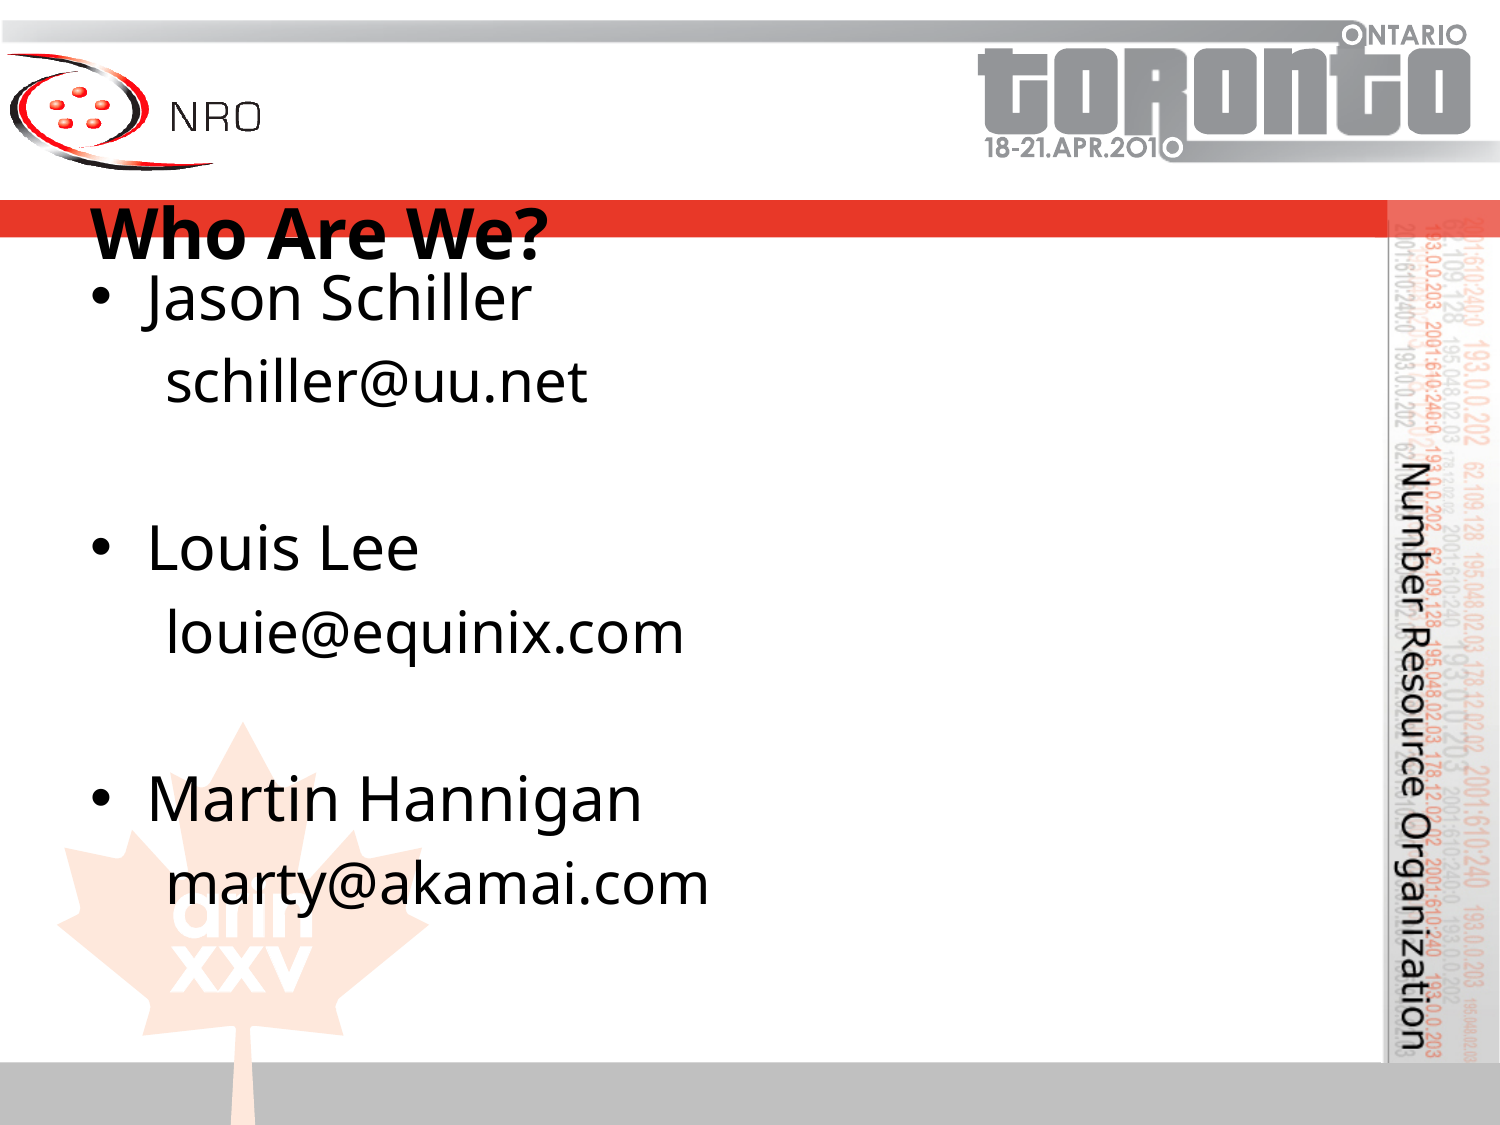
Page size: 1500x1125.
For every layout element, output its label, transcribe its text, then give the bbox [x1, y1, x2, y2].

list Jason Schiller schiller@uu.net Louis Lee louie@equinix.com Martin Hannigan marty@akamai.com [74, 326, 1426, 993]
picture [1381, 238, 1500, 1063]
picture [0, 49, 263, 175]
title Who Are We? [74, 137, 1426, 326]
